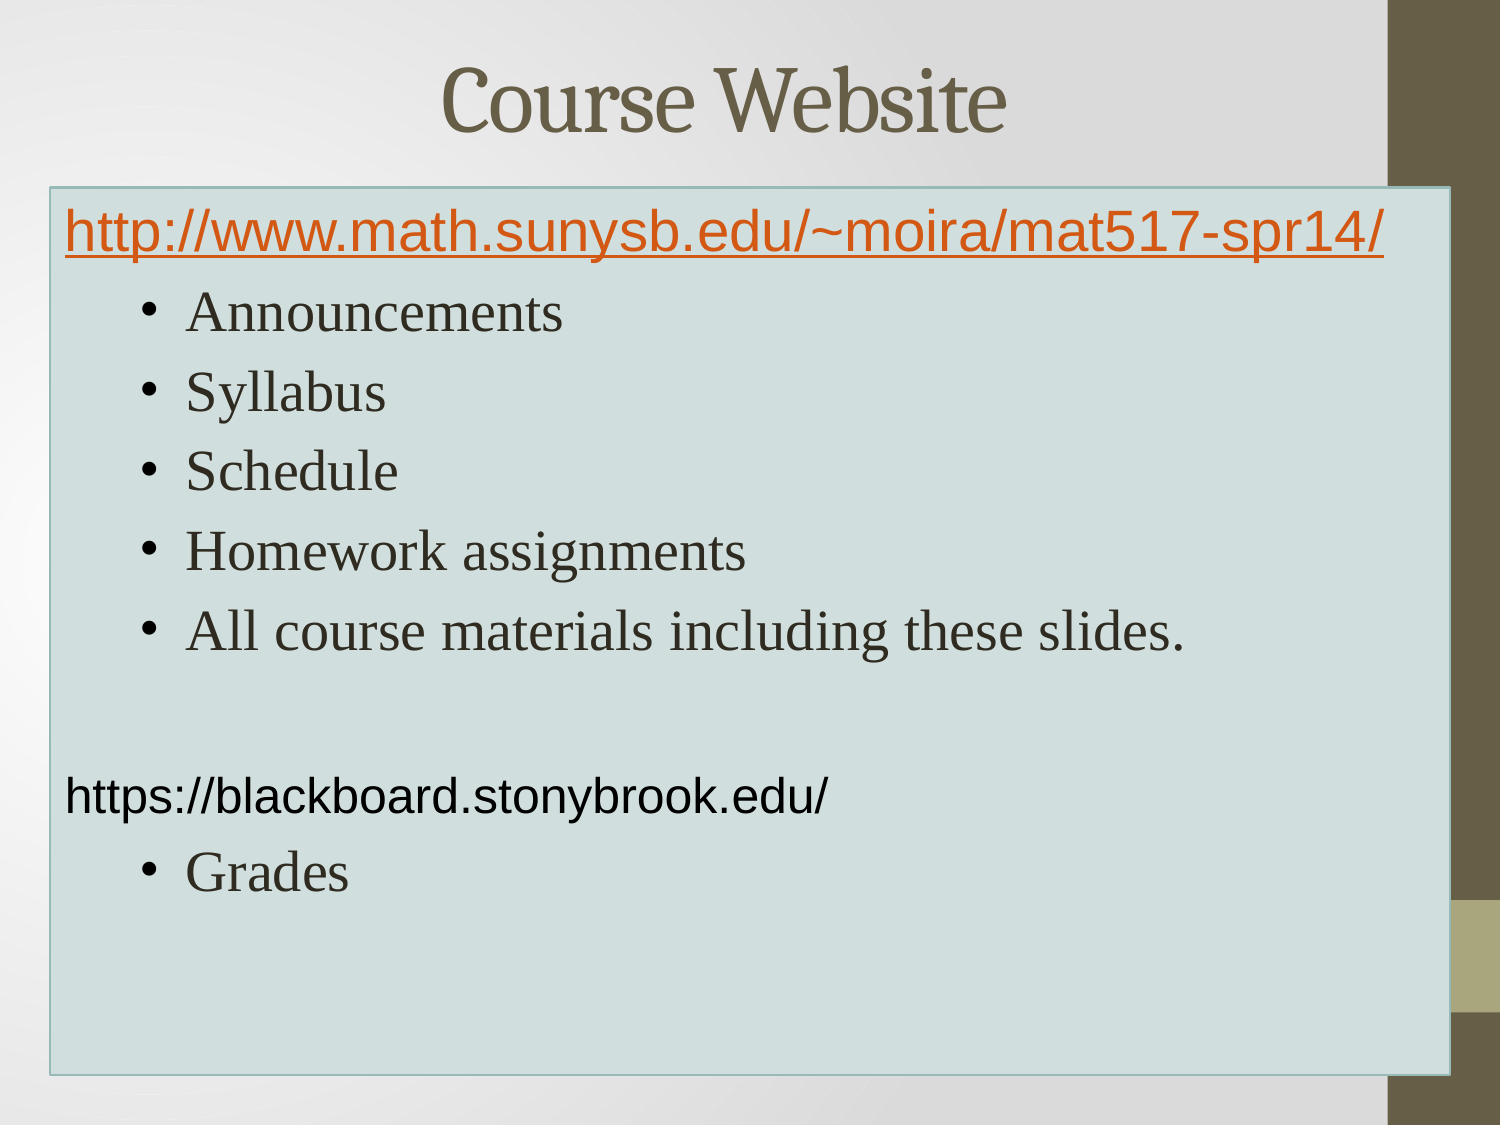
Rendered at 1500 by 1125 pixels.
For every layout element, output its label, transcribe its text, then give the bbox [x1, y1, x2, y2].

text_box Course Website [0, 34, 1450, 160]
text_box http://www.math.sunysb.edu/~moira/mat517-spr14/ Announcements Syllabus Schedule Homework assignments All course materials including these slides. https://blackboard.stonybrook.edu/ Grades [49, 186, 1451, 1076]
